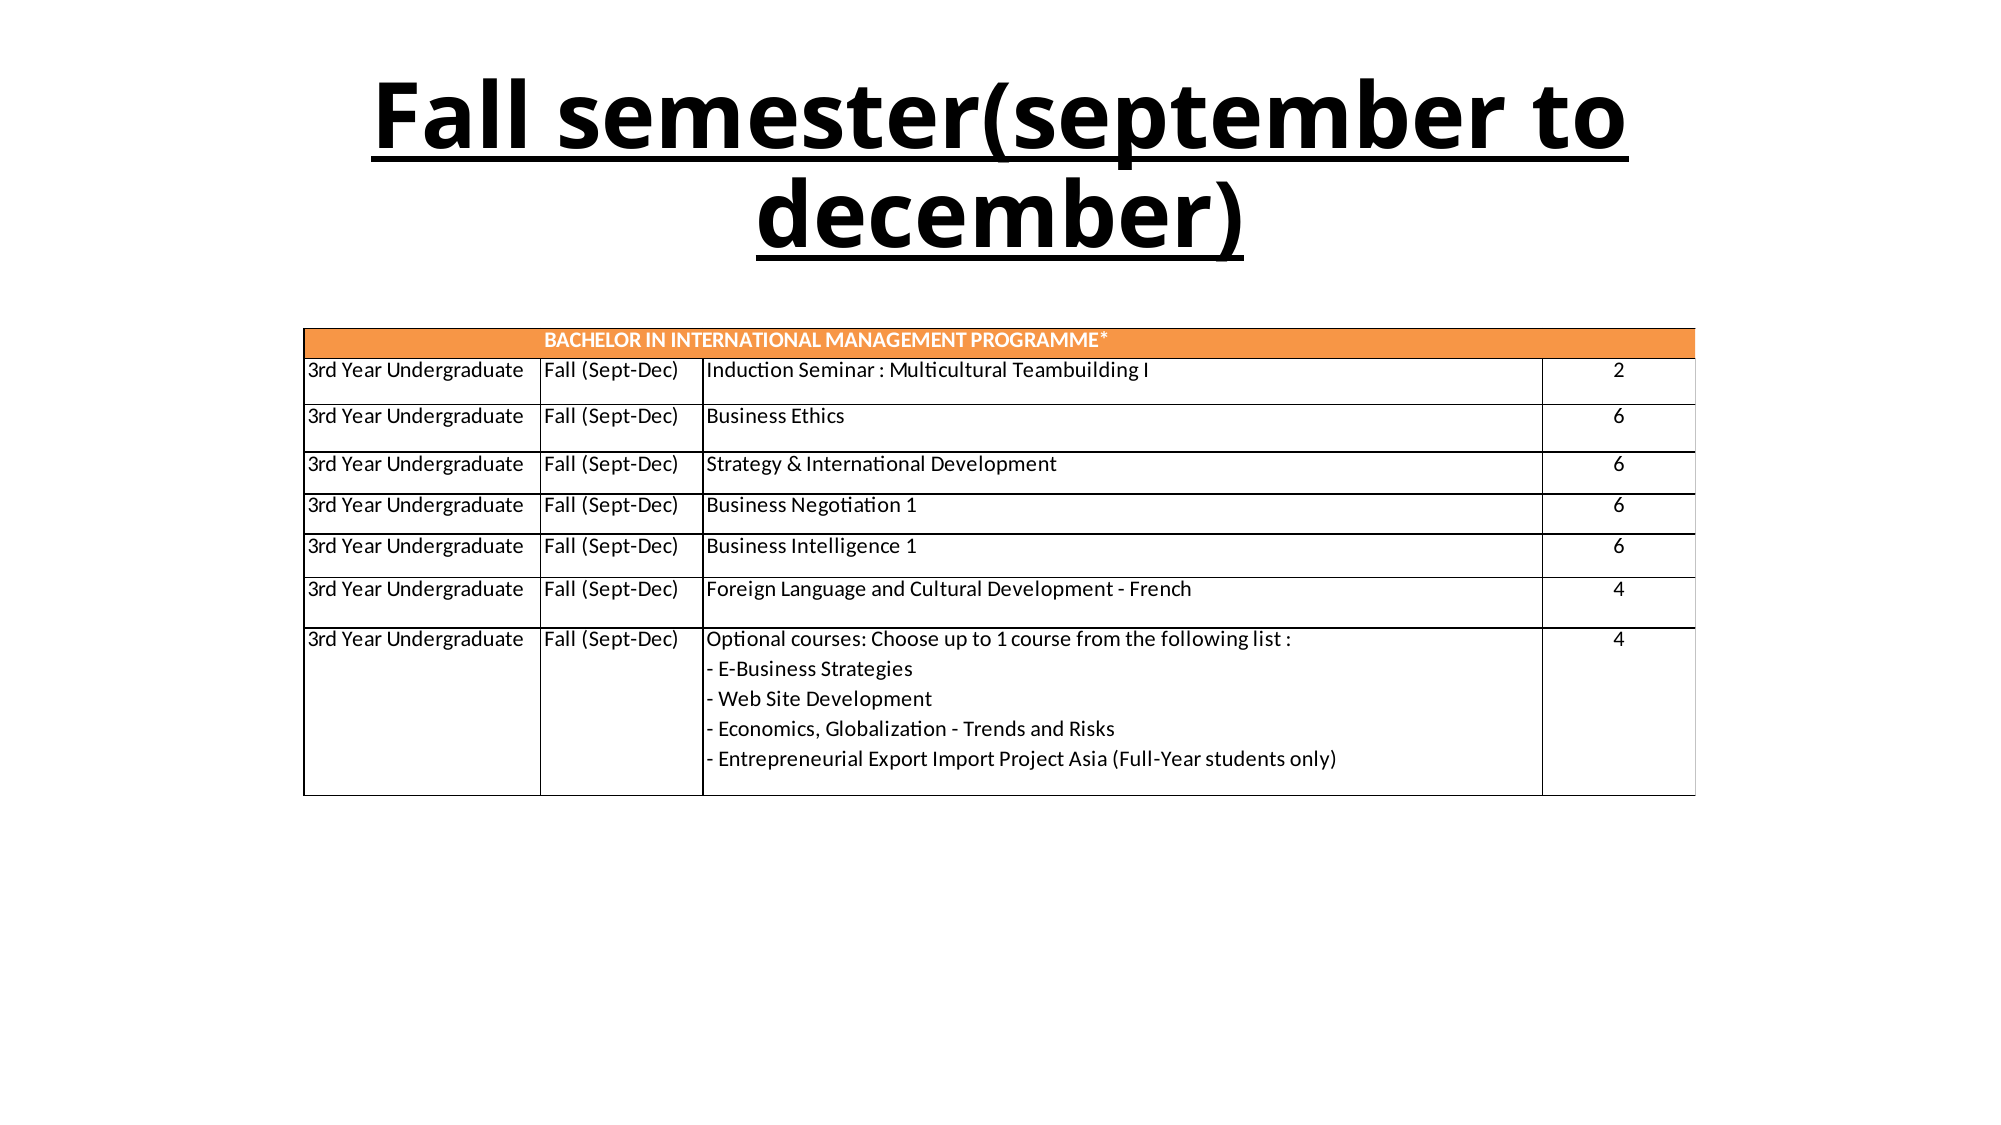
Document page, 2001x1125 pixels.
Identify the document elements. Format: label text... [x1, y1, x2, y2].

picture [303, 327, 1697, 797]
title Fall semester(september to december) [137, 59, 1863, 278]
